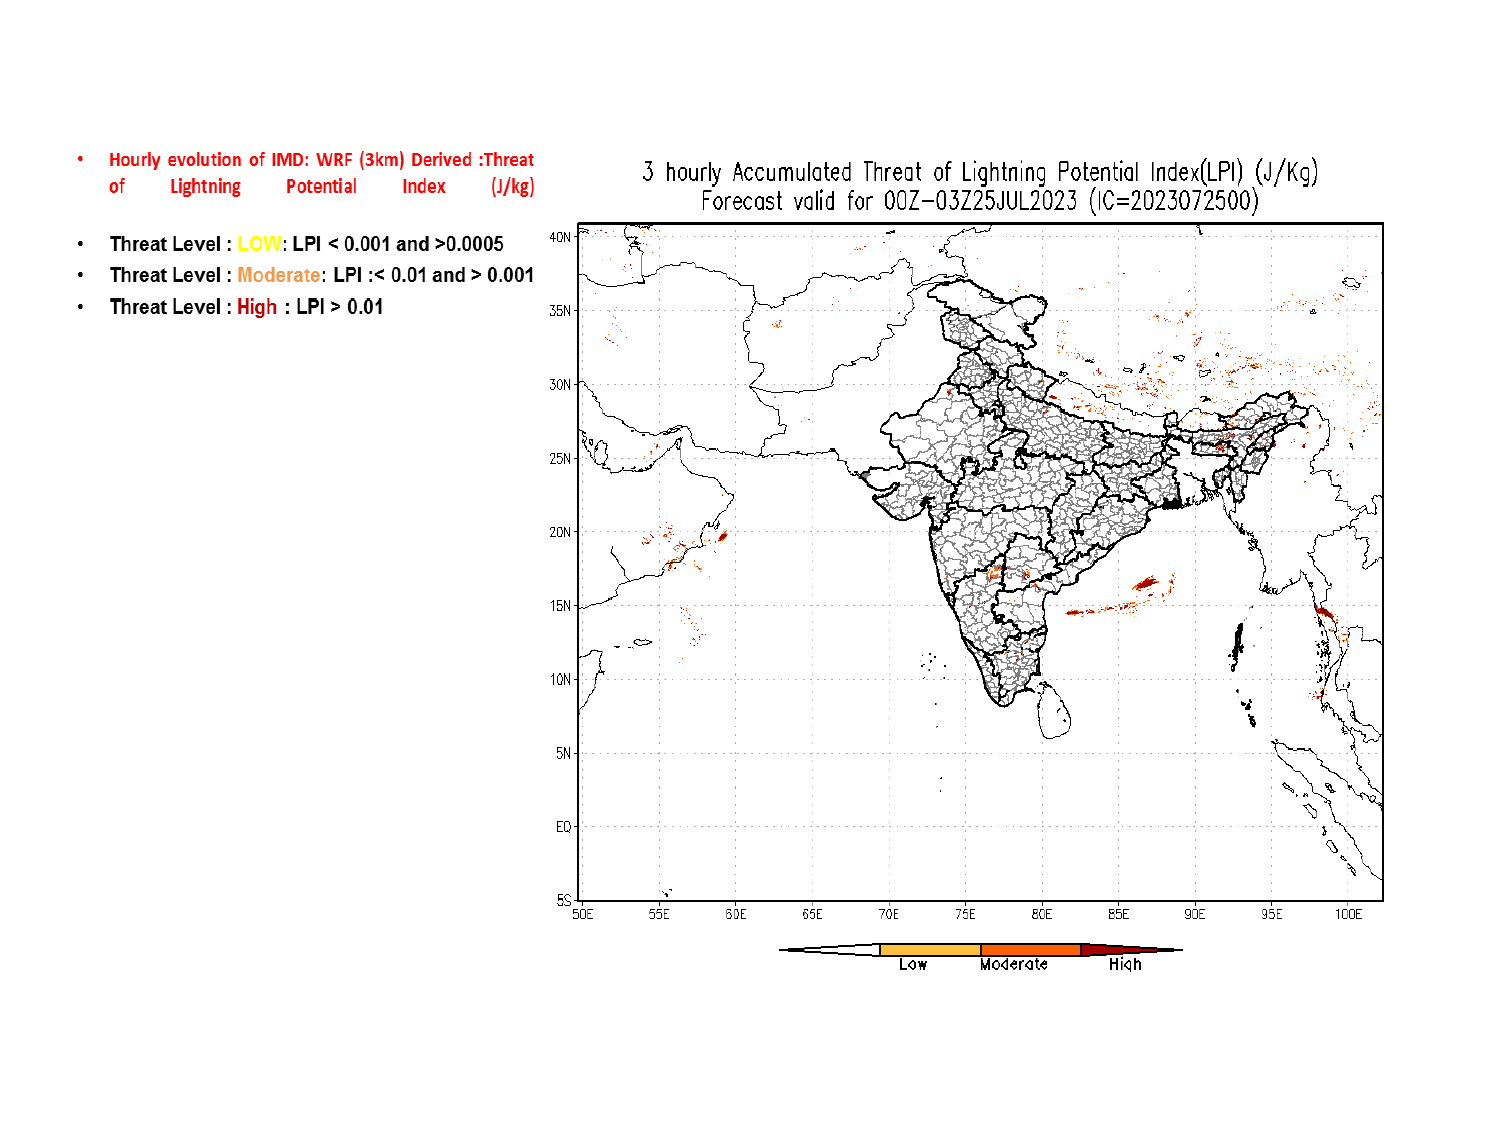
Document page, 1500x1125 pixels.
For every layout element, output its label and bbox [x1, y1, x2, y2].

picture [74, 149, 1426, 976]
